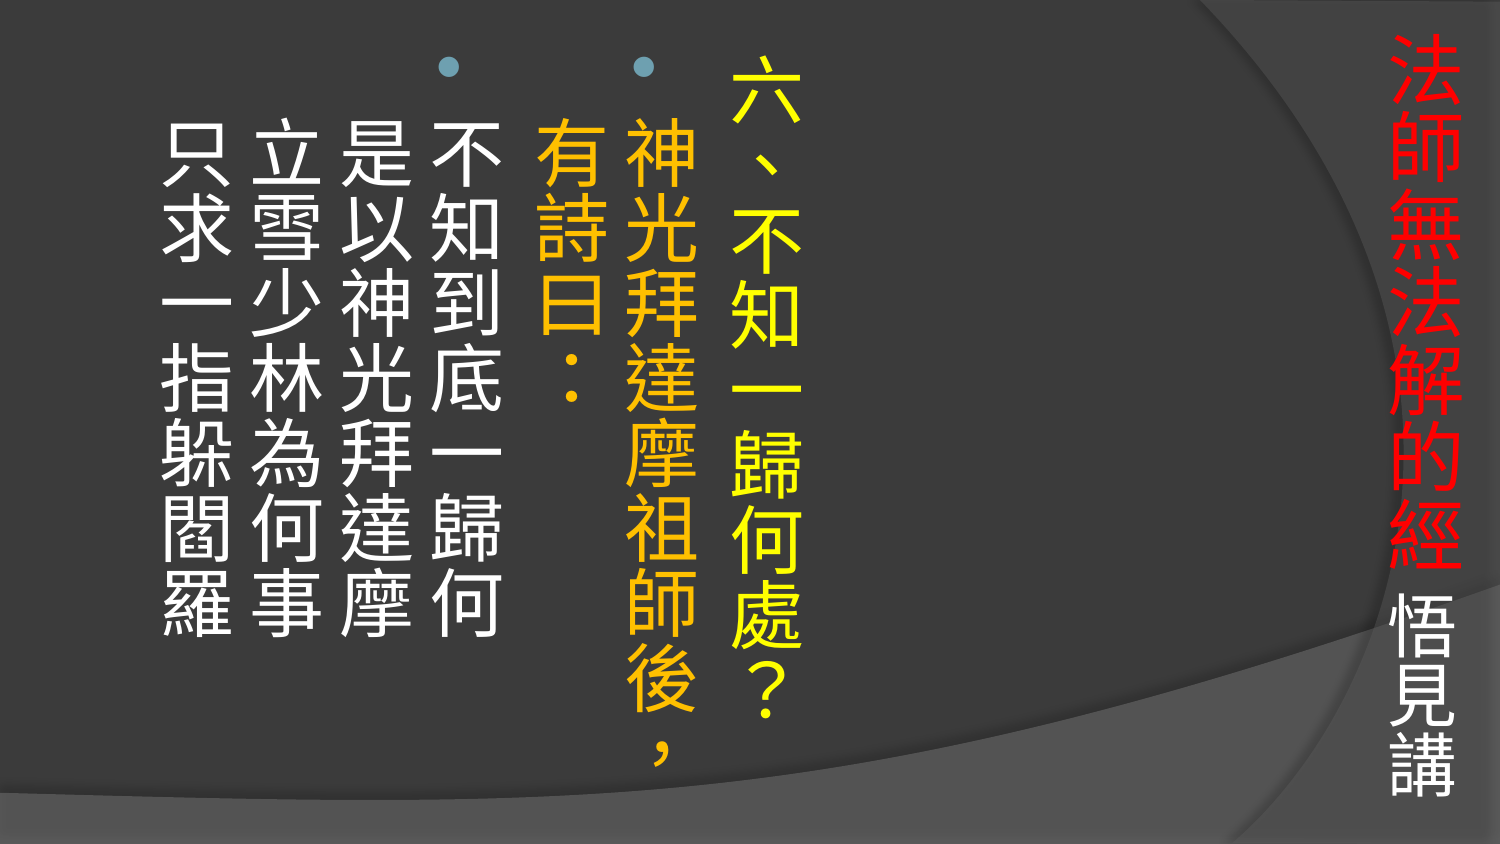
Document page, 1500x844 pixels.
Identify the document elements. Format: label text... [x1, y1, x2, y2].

title 法師無法解的經 悟見講 [1364, 21, 1483, 809]
list 六、不知一歸何處？ 神光拜達摩祖師後，有詩曰： 不知到底一歸何 是以神光拜達摩 立雪少林為何事 只求一指躲閻羅 [36, 32, 1353, 809]
